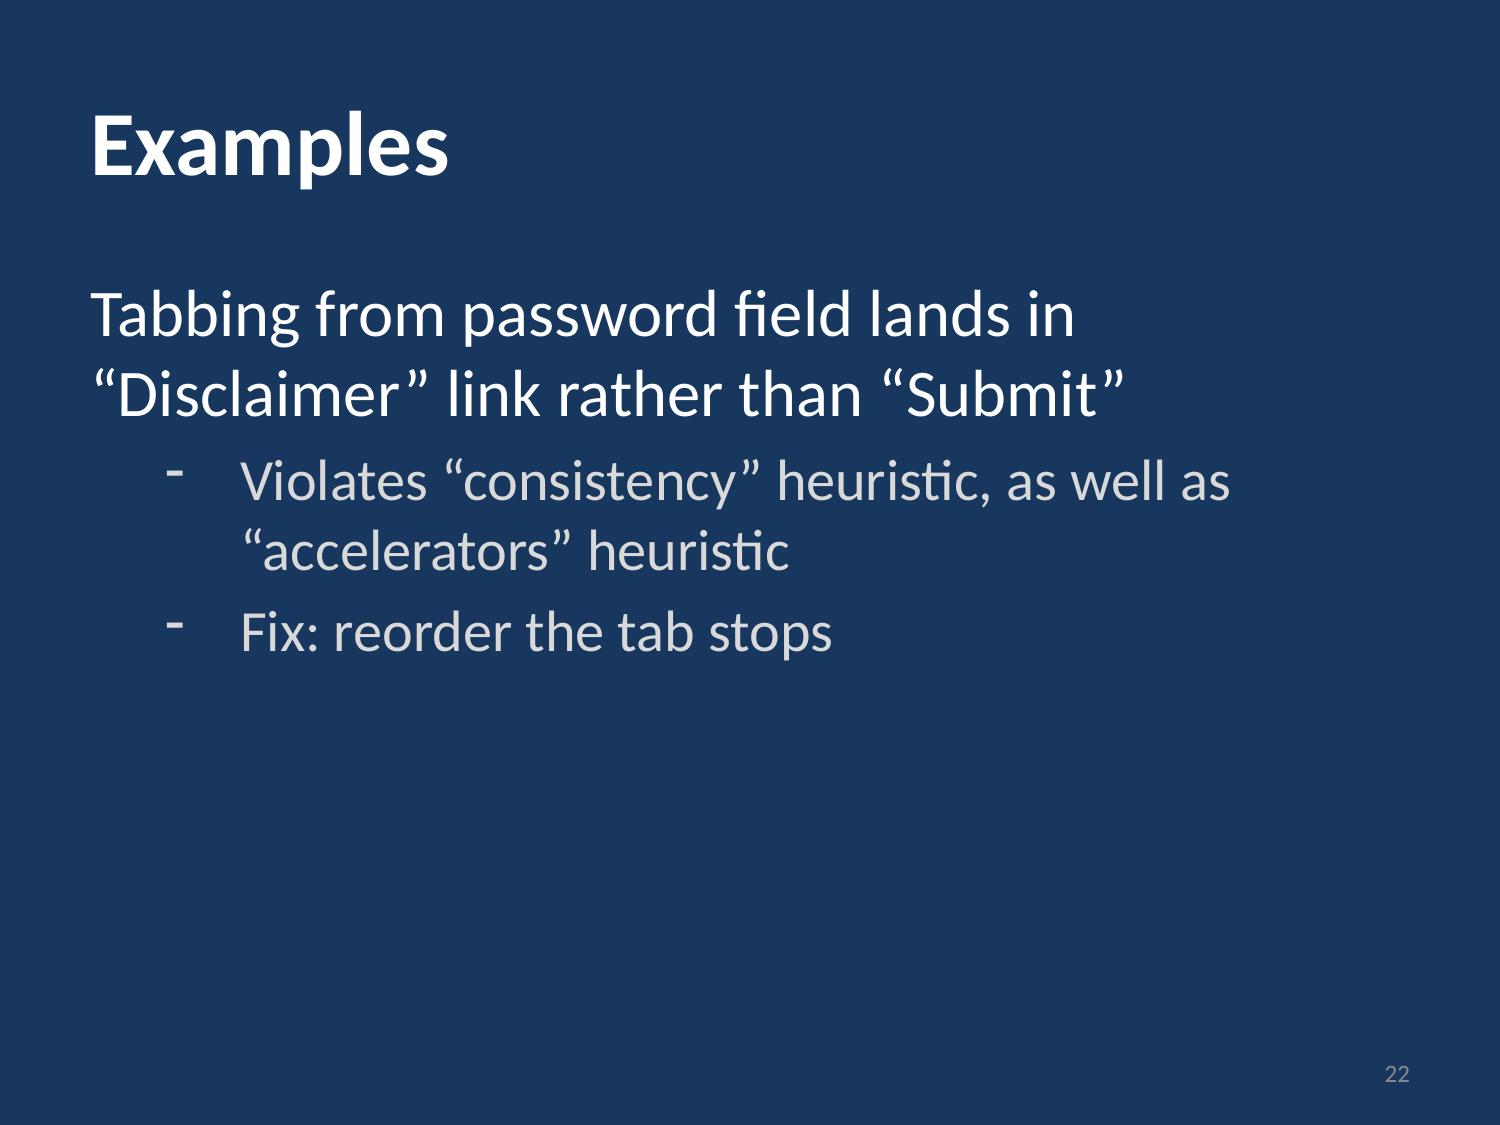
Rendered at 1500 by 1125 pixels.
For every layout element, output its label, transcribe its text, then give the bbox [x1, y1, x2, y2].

slide_number 22 [1074, 1042, 1425, 1103]
list Tabbing from password field lands in “Disclaimer” link rather than “Submit” Violates “consistency” heuristic, as well as “accelerators” heuristic Fix: reorder the tab stops [75, 262, 1425, 1005]
title Examples [75, 45, 1425, 233]
